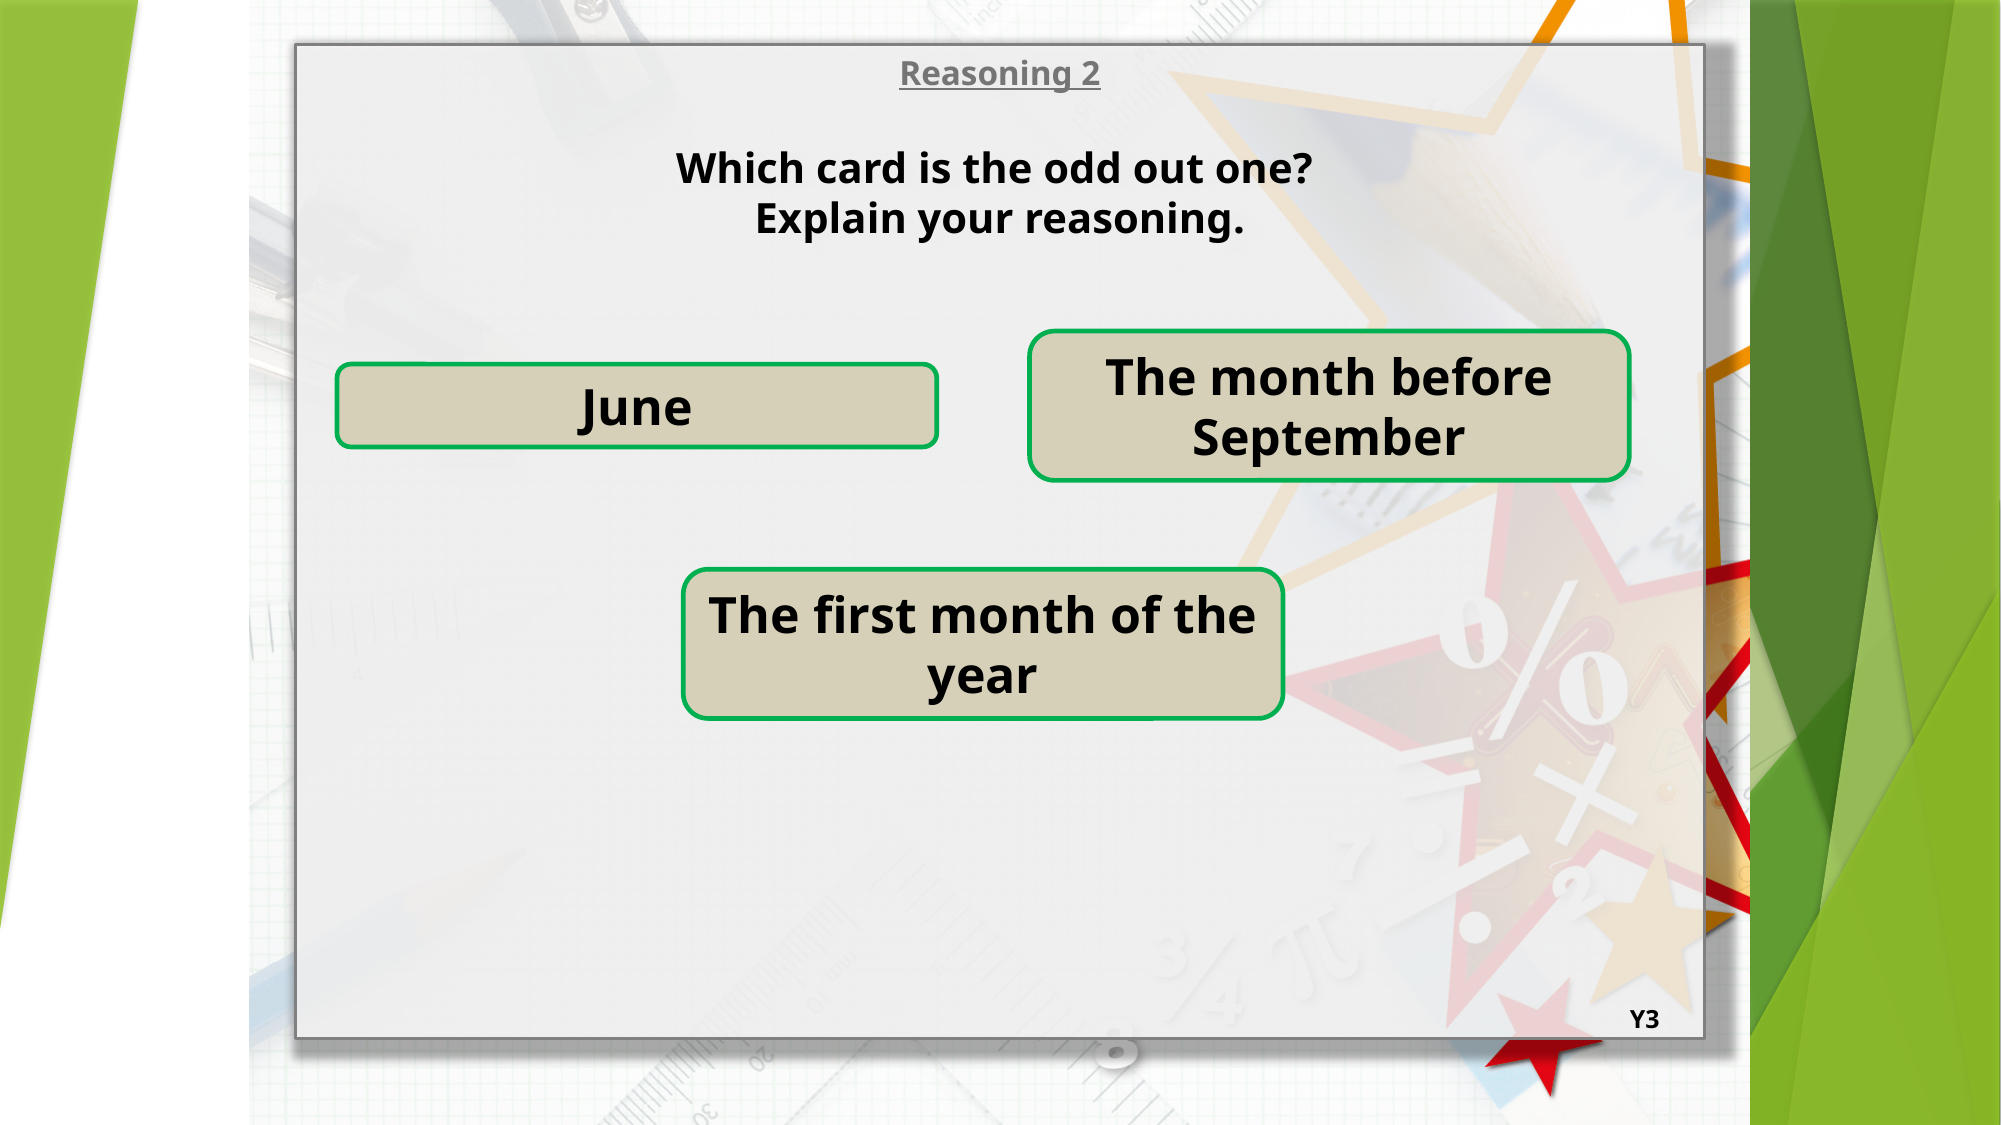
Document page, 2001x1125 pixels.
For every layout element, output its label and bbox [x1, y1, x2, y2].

picture [249, 0, 1751, 1125]
